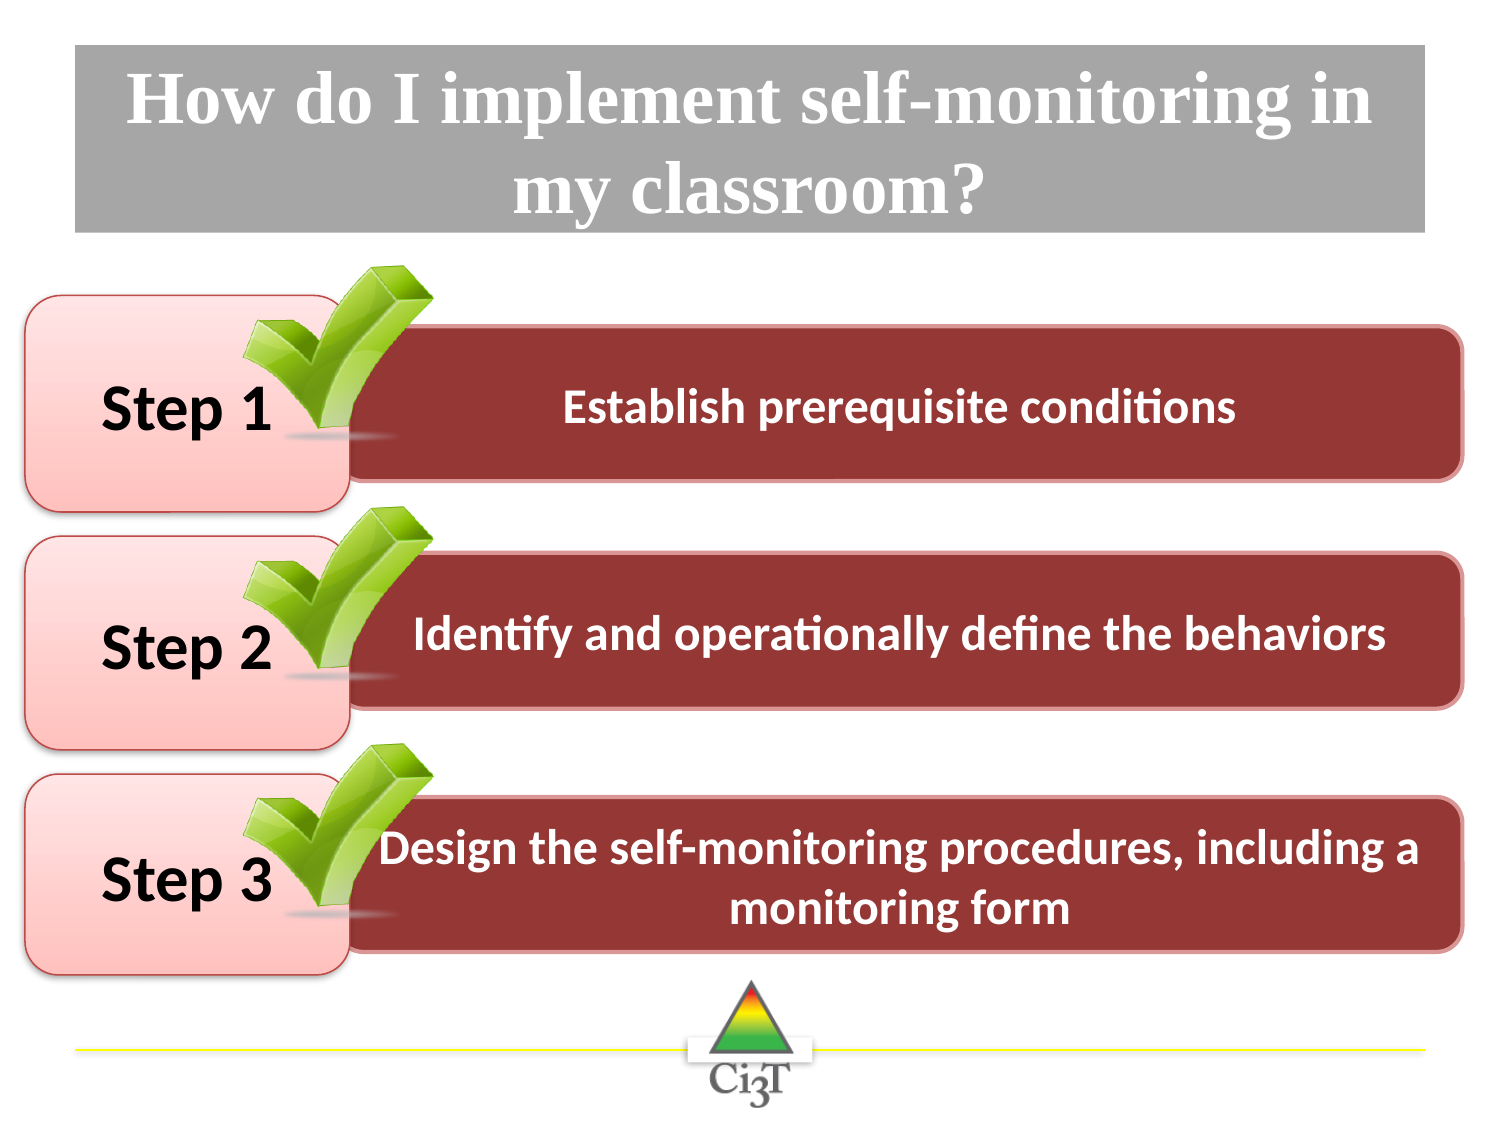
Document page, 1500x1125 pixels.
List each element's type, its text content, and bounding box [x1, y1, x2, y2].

text_box Design the self-monitoring procedures, including a monitoring form [452, 794, 1465, 955]
picture [214, 476, 451, 713]
text_box Step 2 [24, 535, 209, 751]
text_box Step 3 [24, 773, 347, 976]
picture [706, 976, 795, 1110]
text_box Step 1 [24, 294, 211, 513]
picture [214, 236, 451, 473]
text_box Establish prerequisite conditions [453, 324, 1465, 484]
picture [214, 714, 451, 950]
title How do I implement self-monitoring in my classroom? [75, 45, 1425, 233]
text_box Identify and operationally define the behaviors [455, 550, 1465, 711]
